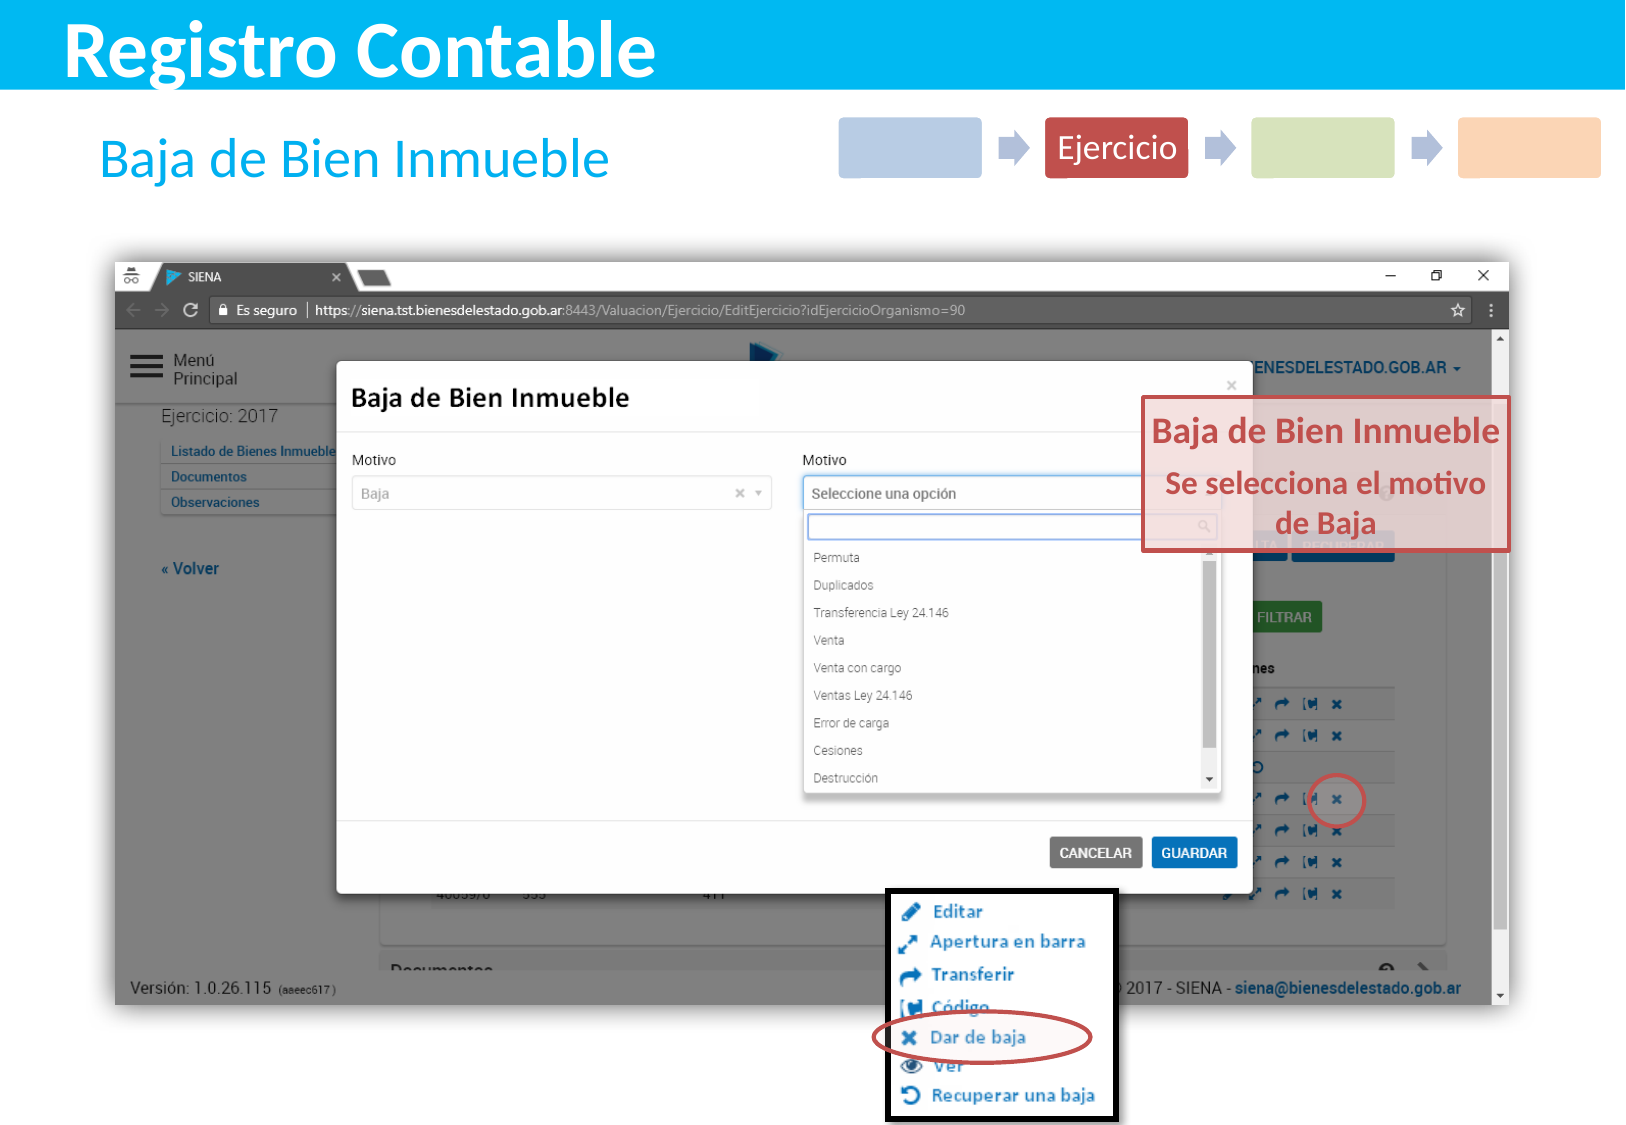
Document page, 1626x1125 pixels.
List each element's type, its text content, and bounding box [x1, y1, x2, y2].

text_box [871, 1023, 885, 1051]
title Registro Contable [0, 0, 1625, 90]
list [115, 262, 1510, 1006]
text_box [835, 115, 1604, 181]
list Baja de Bien Inmueble [83, 113, 1542, 220]
picture [890, 893, 1114, 1117]
